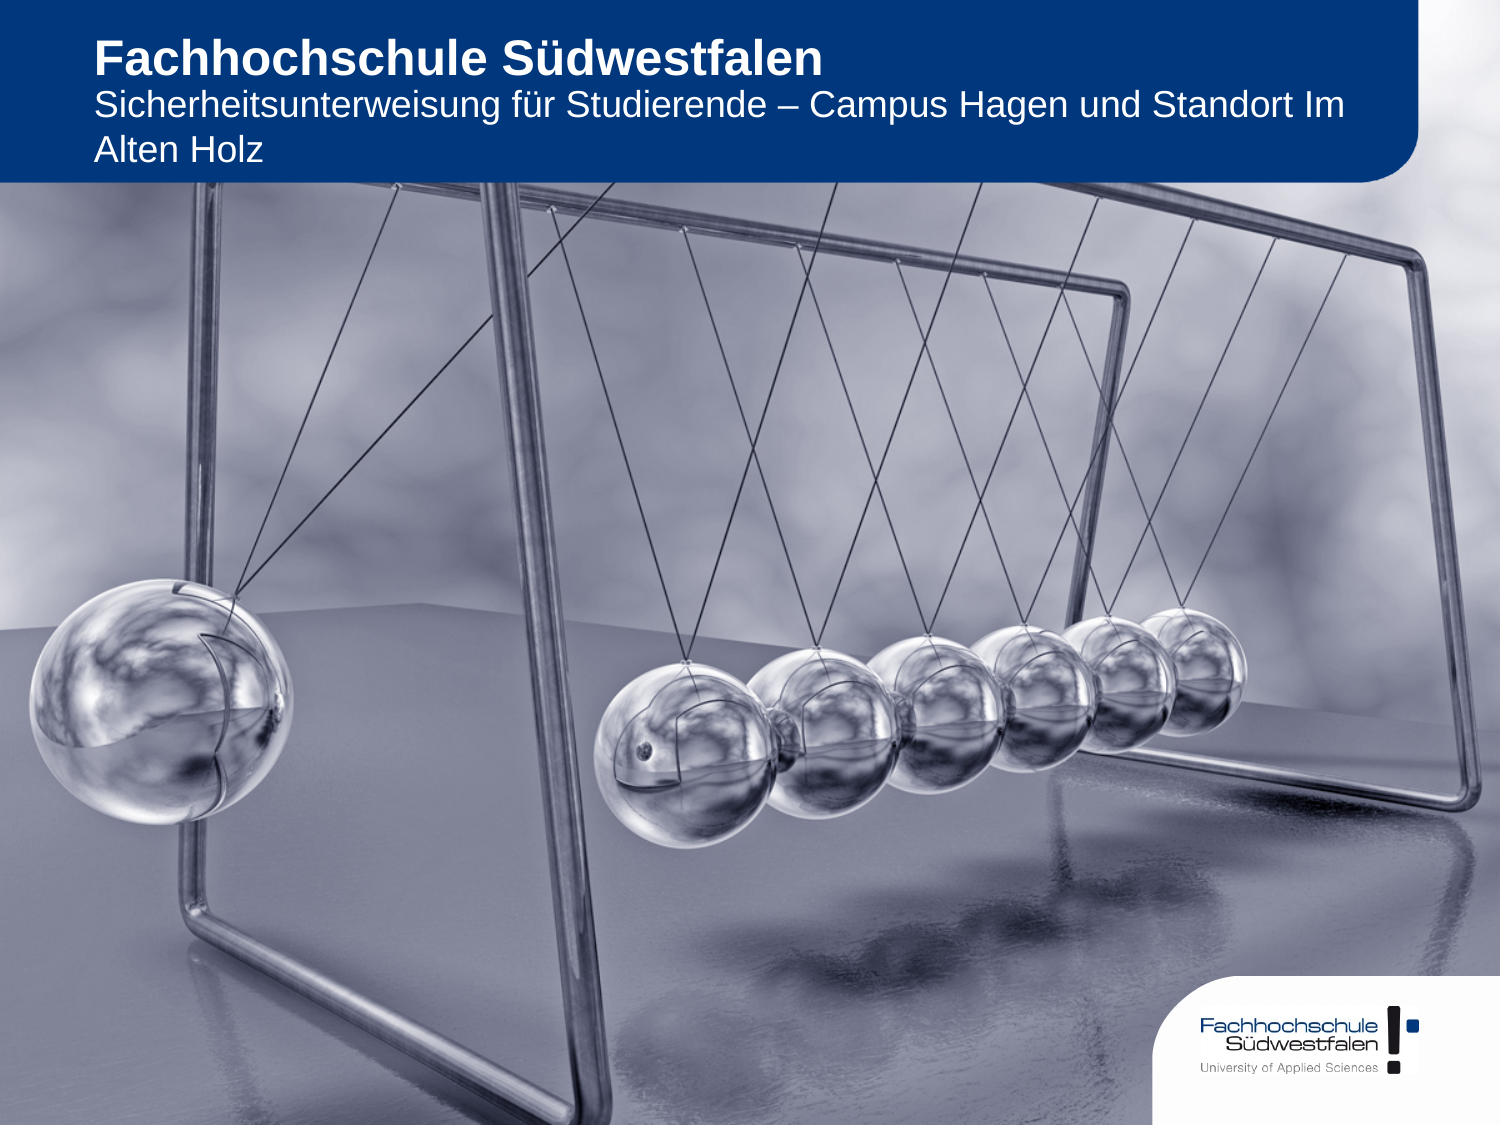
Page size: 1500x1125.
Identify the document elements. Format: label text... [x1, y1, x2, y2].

picture [0, 0, 1500, 1125]
title Fachhochschule Südwestfalen [94, 25, 1419, 85]
text_box Sicherheitsunterweisung für Studierende – Campus Hagen und Standort Im Alten Holz [93, 79, 1419, 170]
